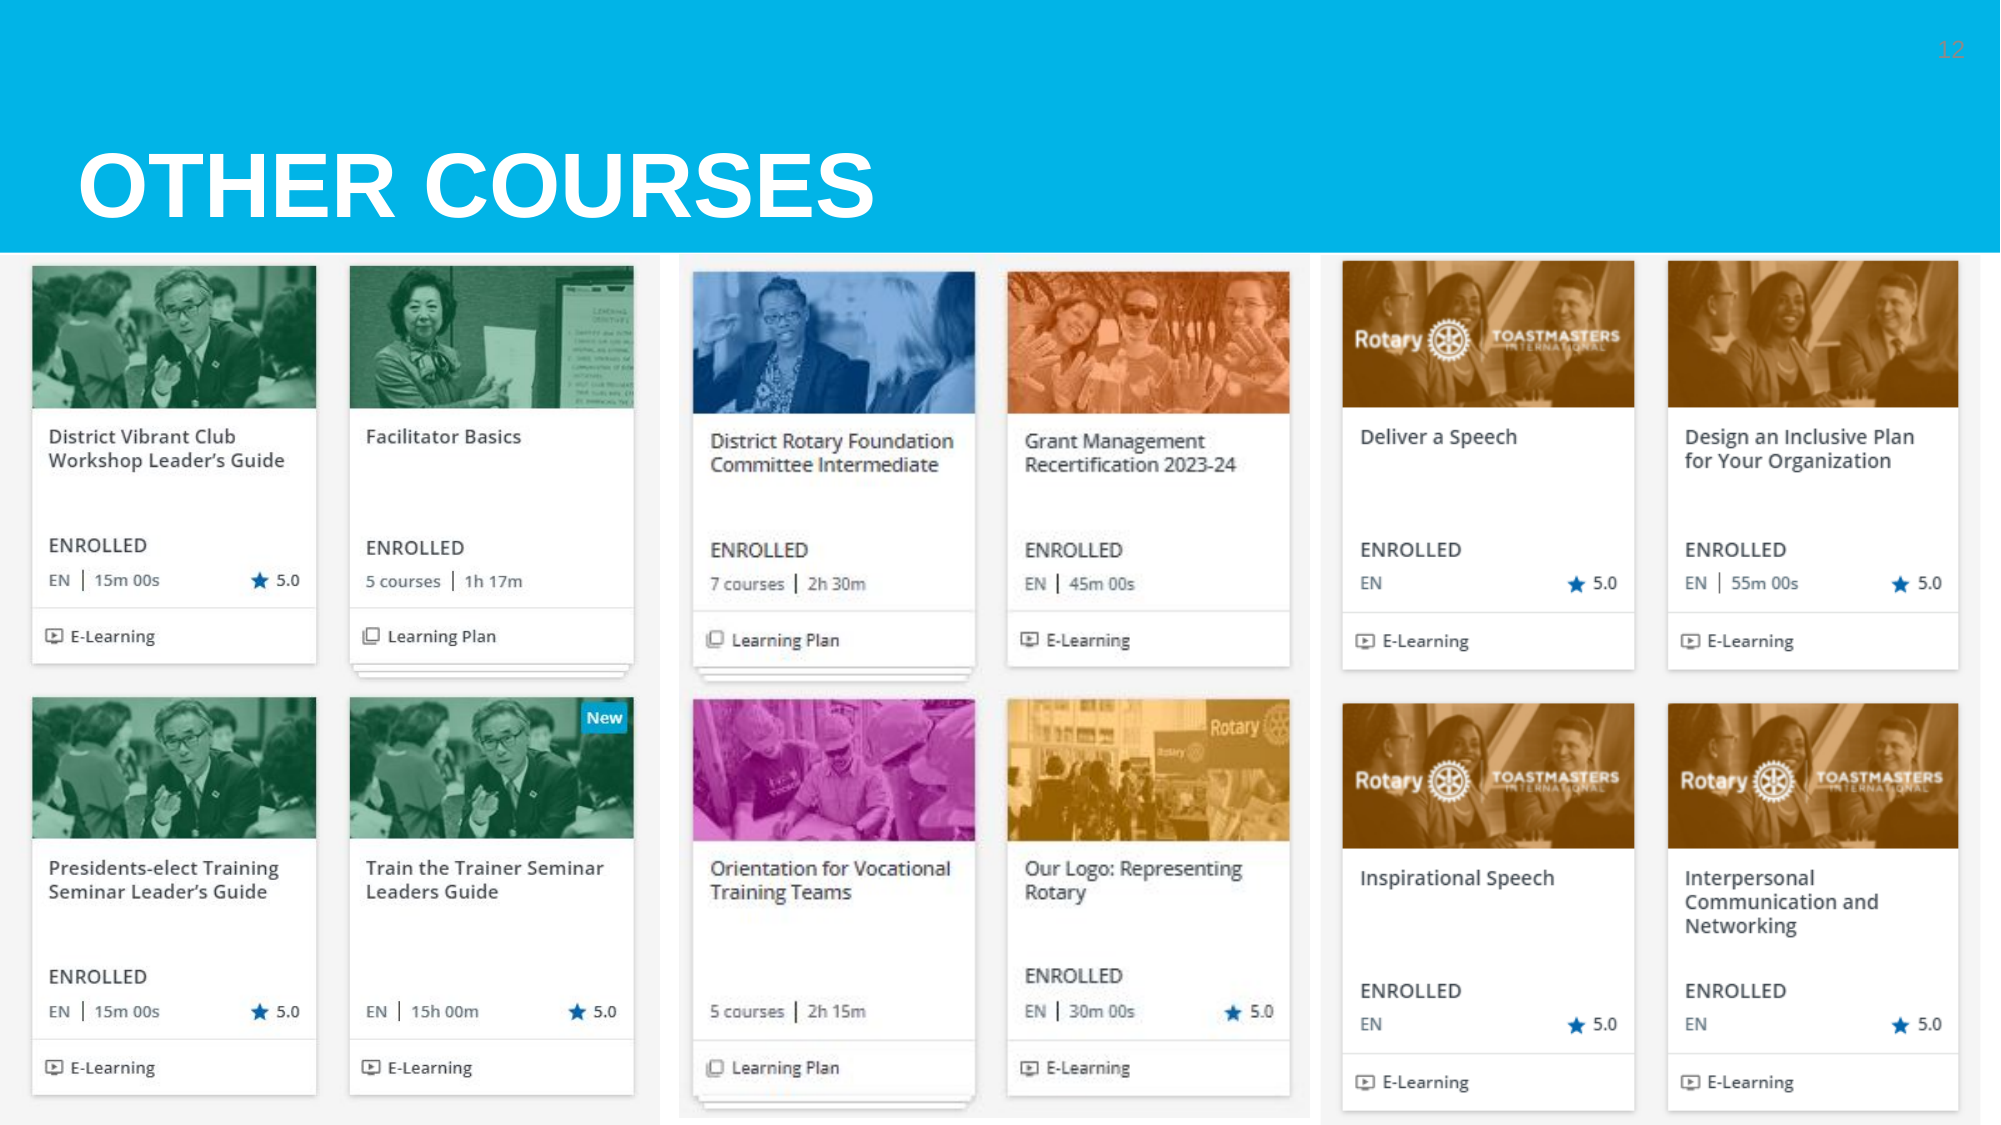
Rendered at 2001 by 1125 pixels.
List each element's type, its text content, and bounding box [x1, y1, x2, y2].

picture [679, 254, 1310, 1118]
slide_number 12 [1911, 18, 1981, 79]
picture [0, 254, 660, 1125]
picture [1320, 254, 1981, 1125]
title Other courses [62, 0, 1950, 253]
